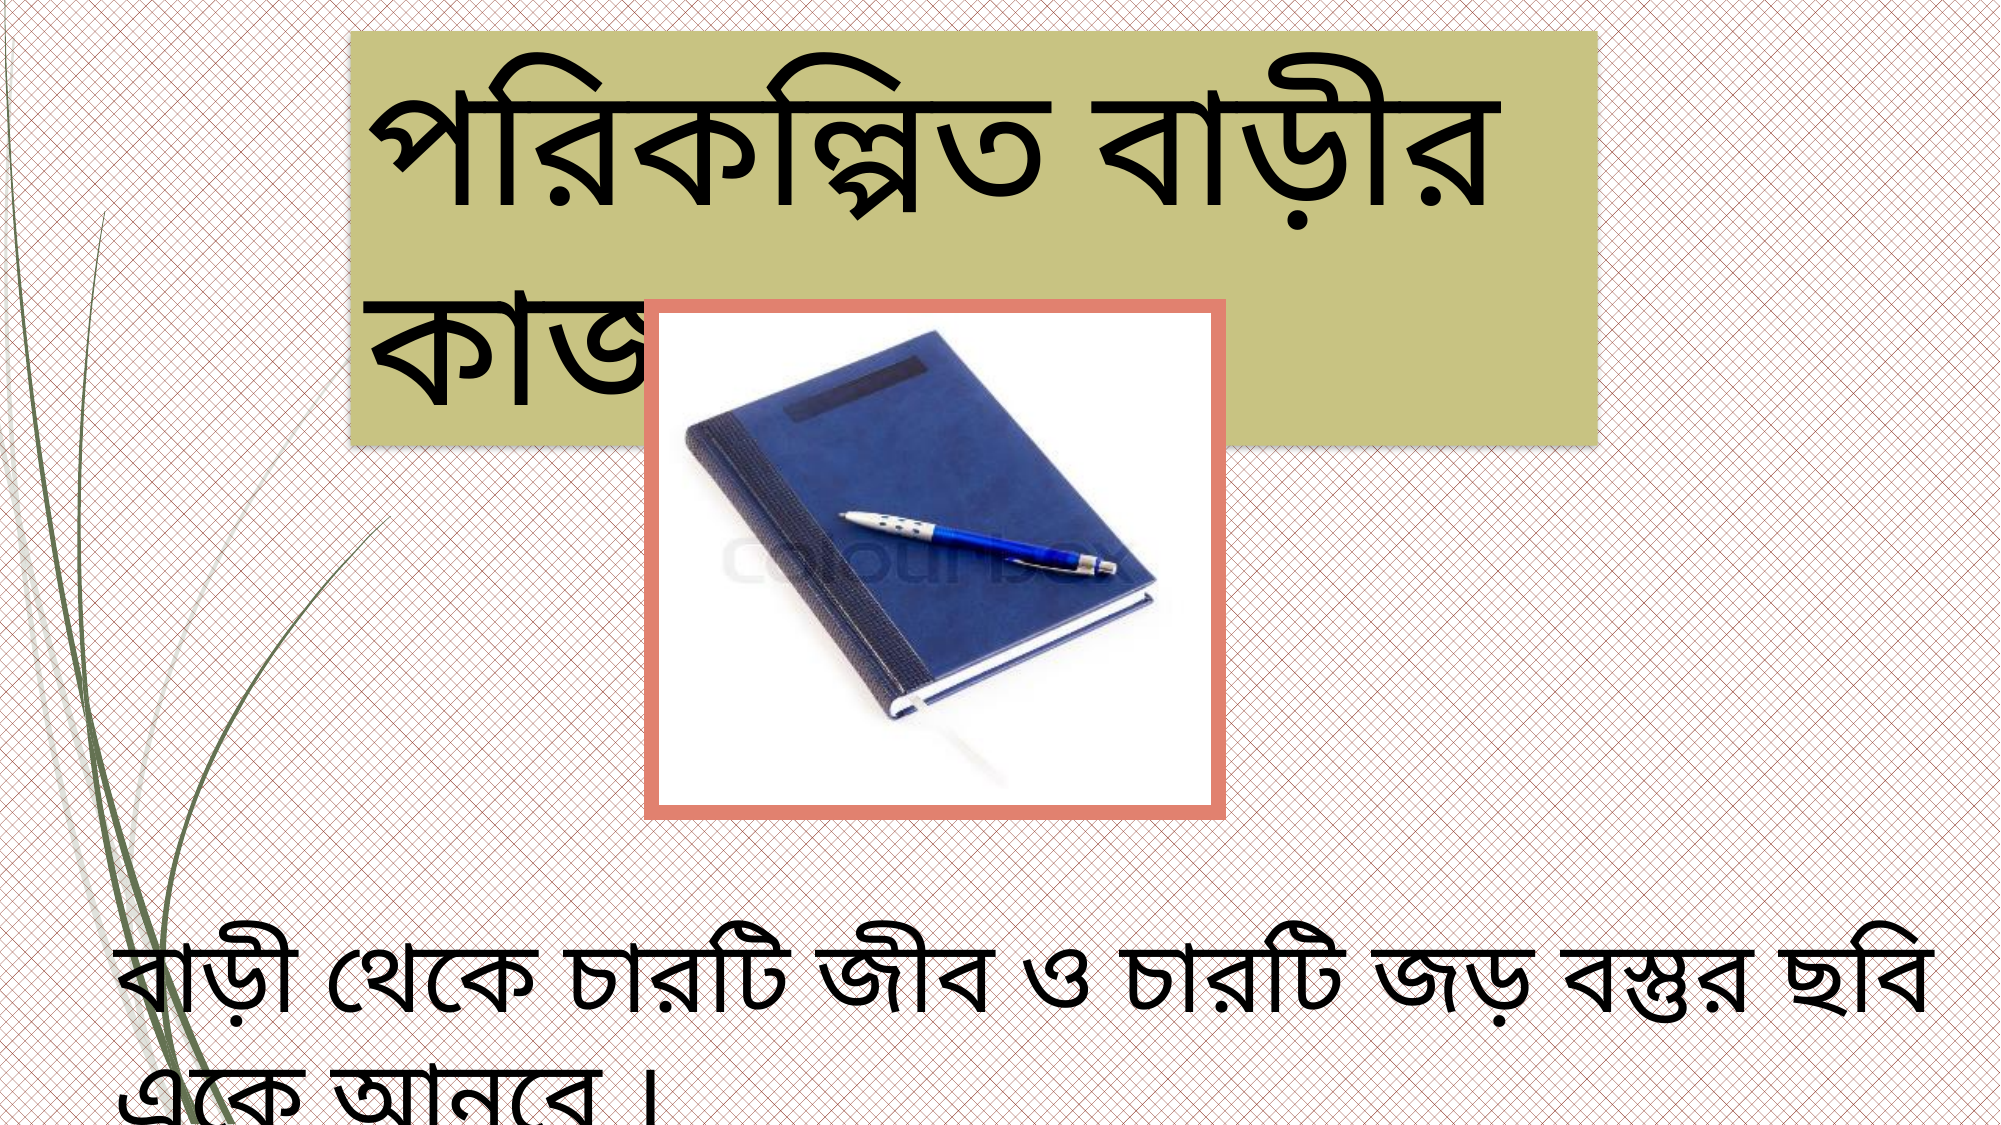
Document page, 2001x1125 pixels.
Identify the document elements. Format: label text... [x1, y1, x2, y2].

picture [658, 312, 1212, 806]
text_box বাড়ী থেকে চারটি জীব ও চারটি জড় বস্তুর ছবি একে আনবে । [99, 905, 1971, 1125]
text_box পরিকল্পিত বাড়ীর কাজ [350, 31, 1598, 446]
